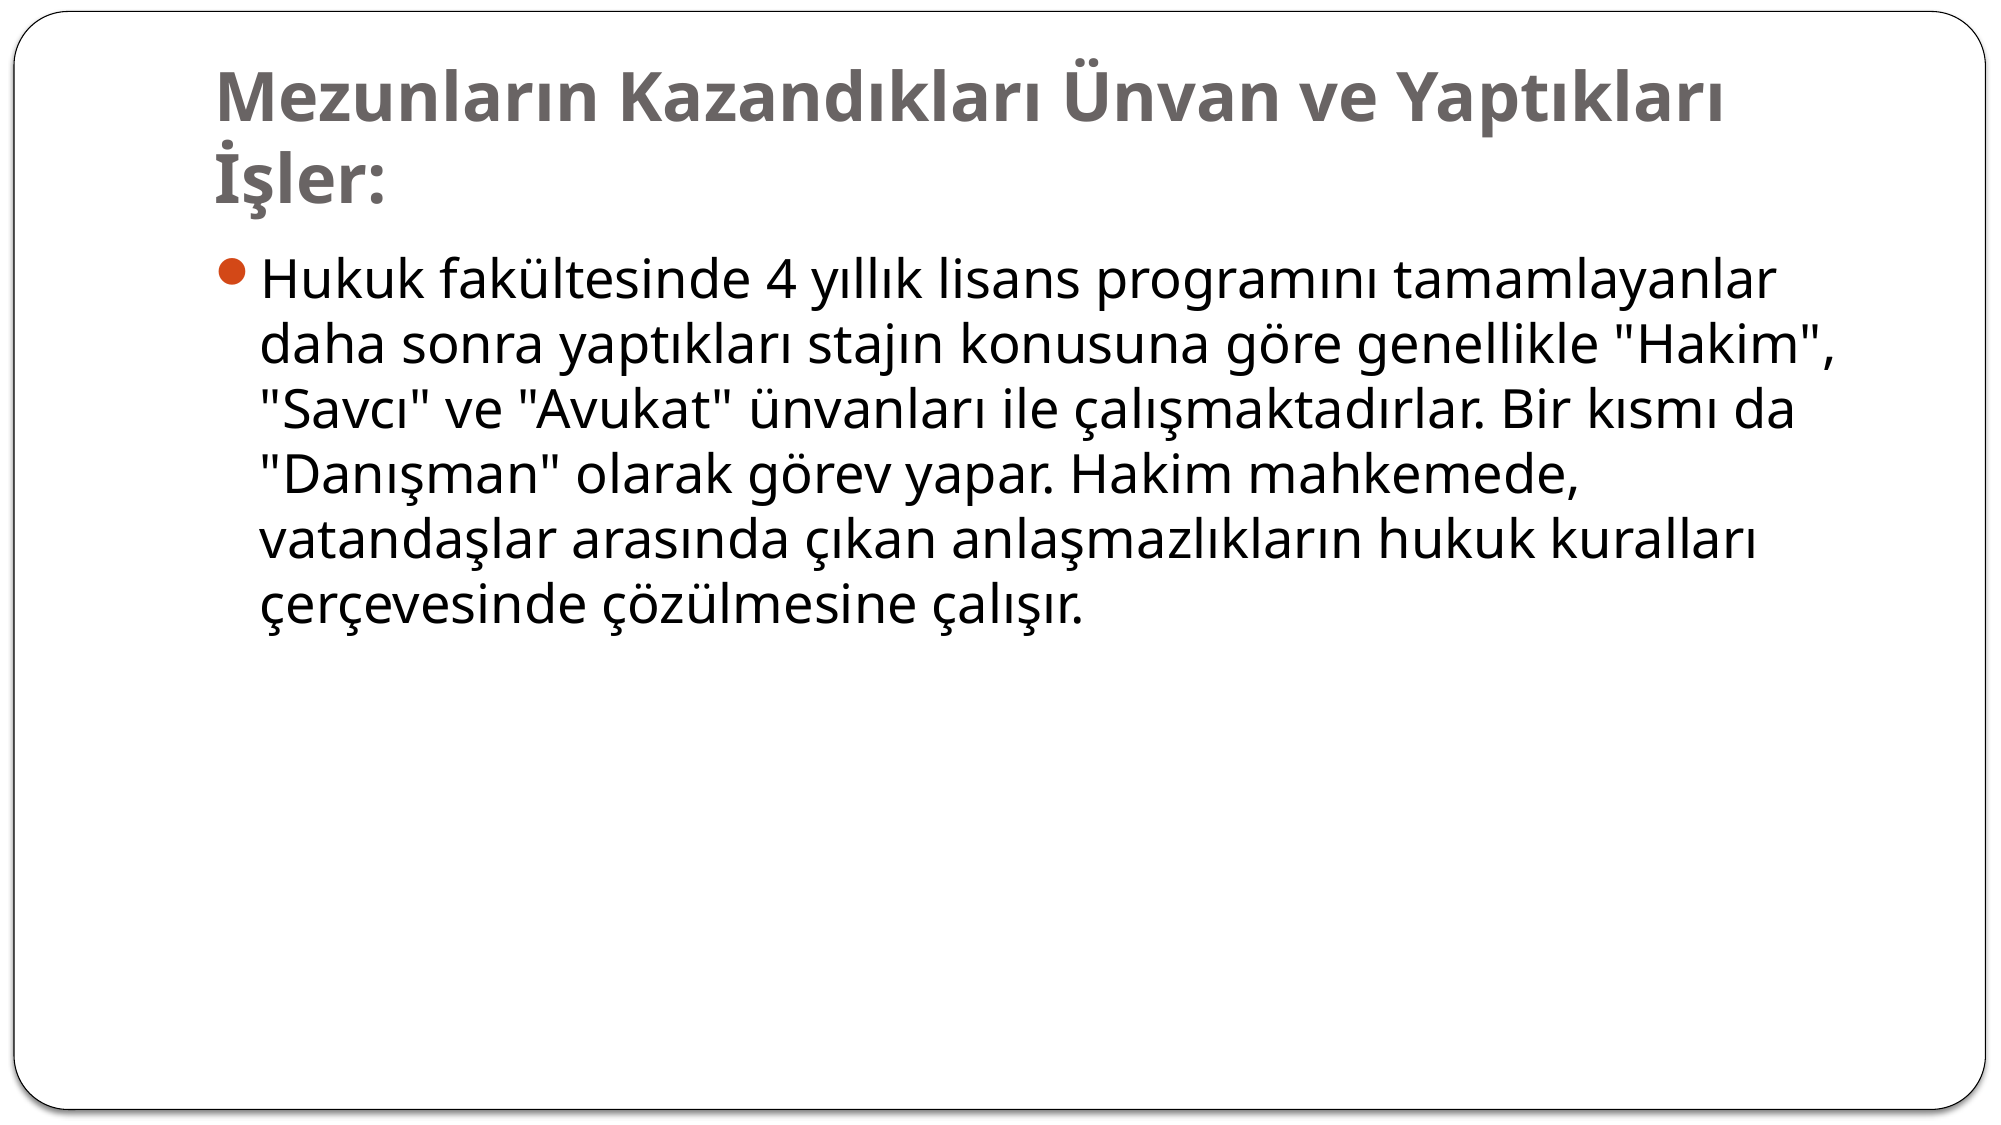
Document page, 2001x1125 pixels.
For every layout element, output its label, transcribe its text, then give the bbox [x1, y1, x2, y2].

title Mezunların Kazandıkları Ünvan ve Yaptıkları İşler: [200, 45, 1900, 233]
list Hukuk fakültesinde 4 yıllık lisans programını tamamlayanlar daha sonra yaptıkları stajın konusuna göre genellikle "Hakim", "Savcı" ve "Avukat" ünvanları ile çalışmaktadırlar. Bir kısmı da "Danışman" olarak görev yapar. Hakim mahkemede, vatandaşlar arasında çıkan anlaşmazlıkların hukuk kuralları çerçevesinde çözülmesine çalışır. [200, 237, 1900, 988]
